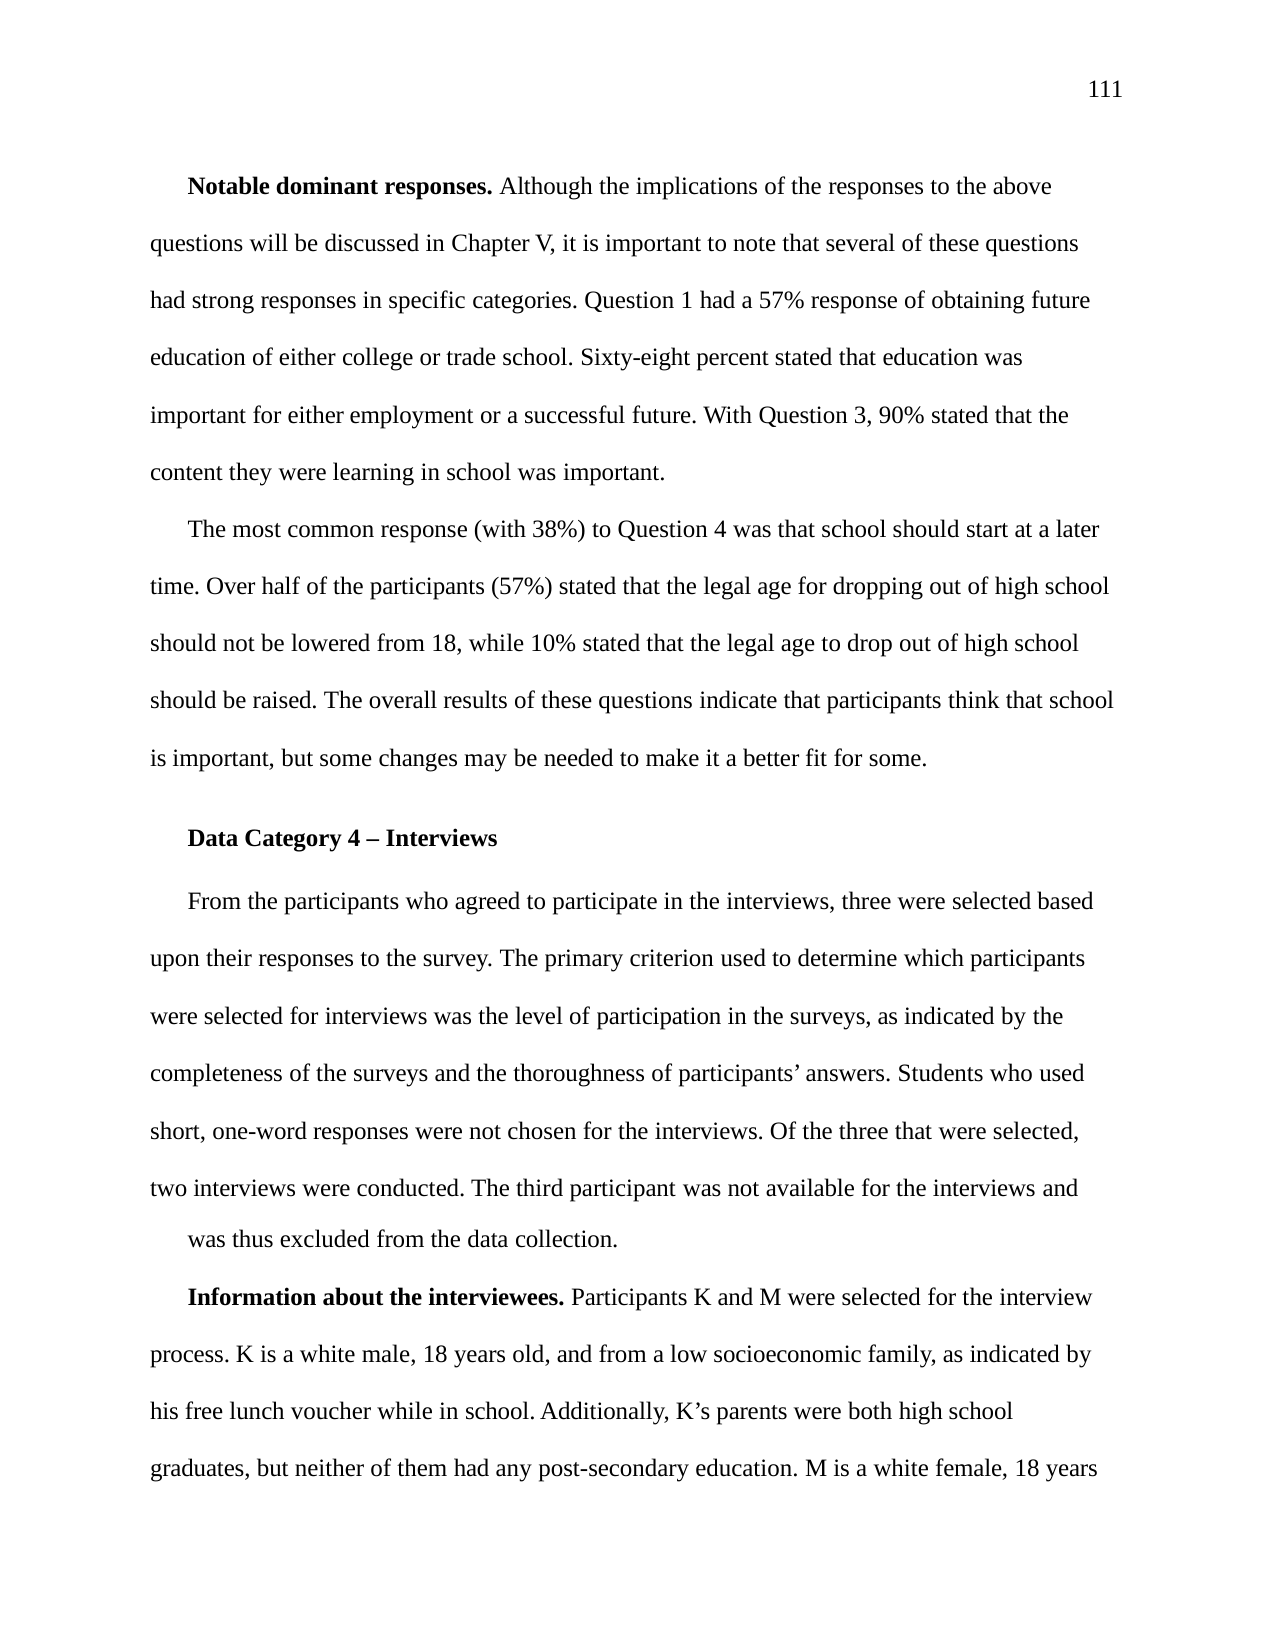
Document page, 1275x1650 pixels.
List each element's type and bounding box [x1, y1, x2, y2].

text_box [147, 70, 1128, 1482]
